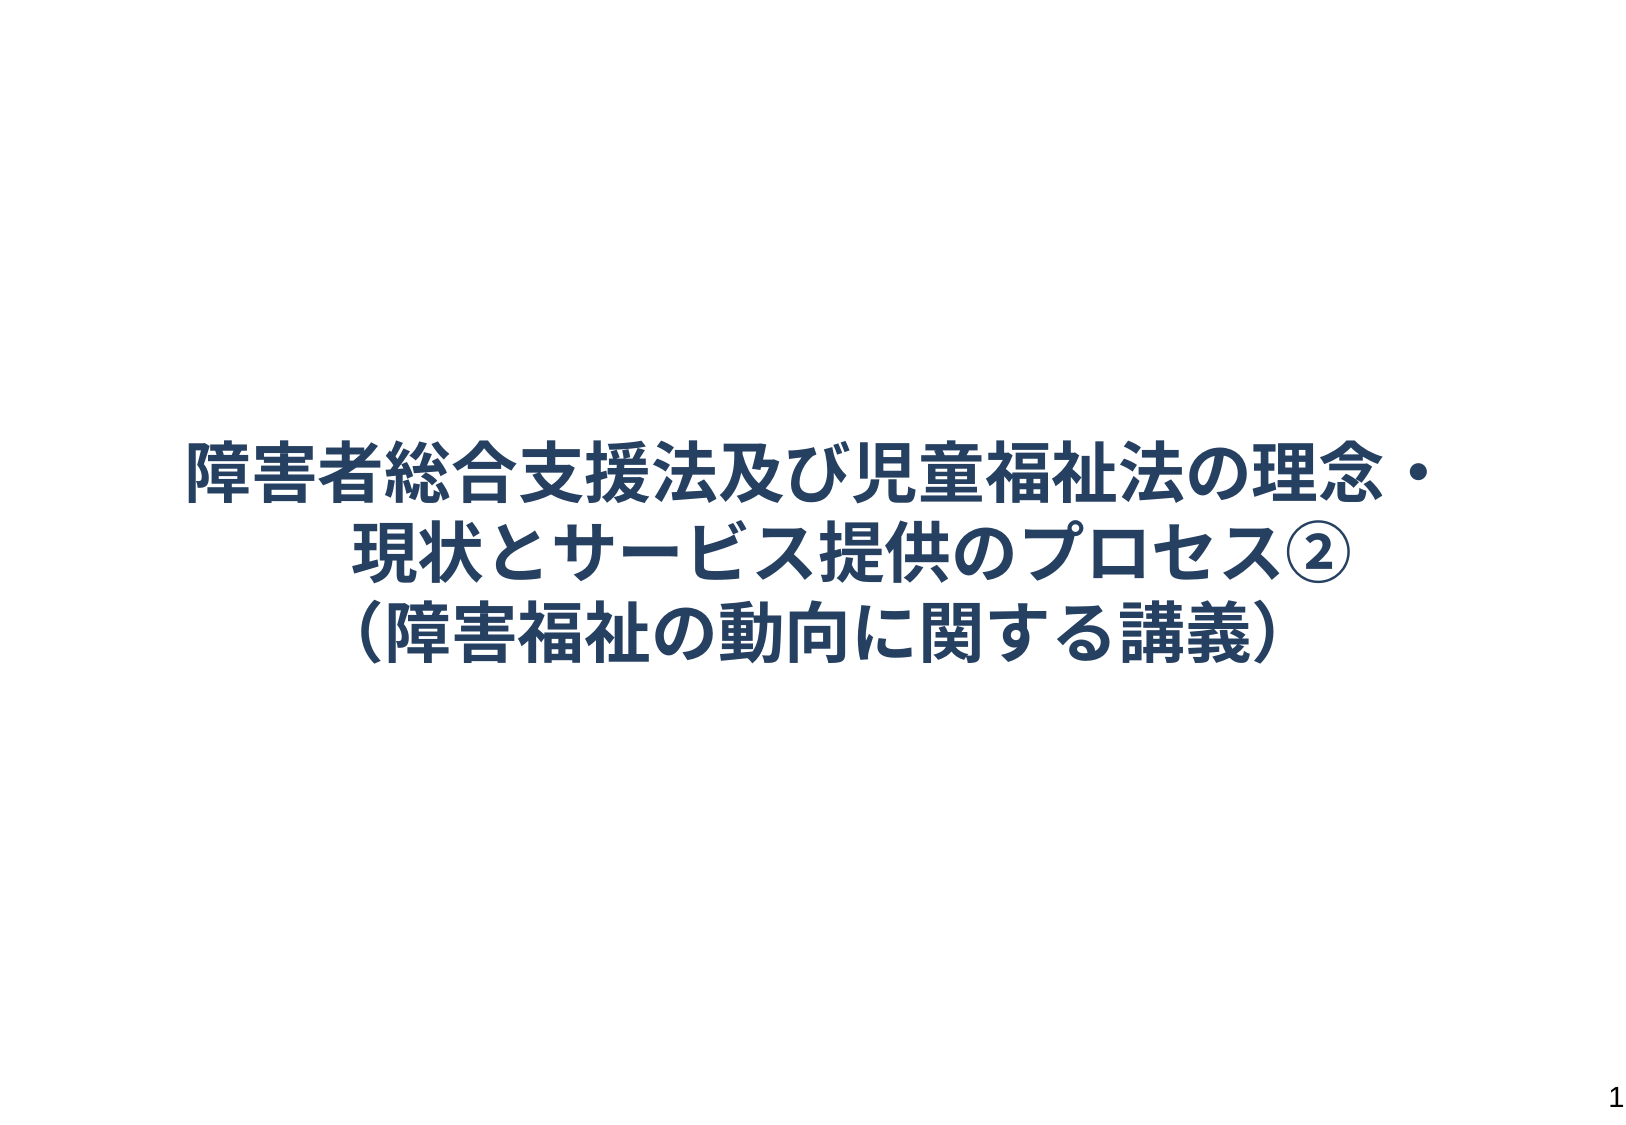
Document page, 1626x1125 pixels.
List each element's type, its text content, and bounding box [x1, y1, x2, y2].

text_box 障害者総合支援法及び児童福祉法の理念・ 現状とサービス提供のプロセス② （障害福祉の動向に関する講義） [139, 423, 1498, 678]
slide_number 1 [1260, 1070, 1625, 1125]
